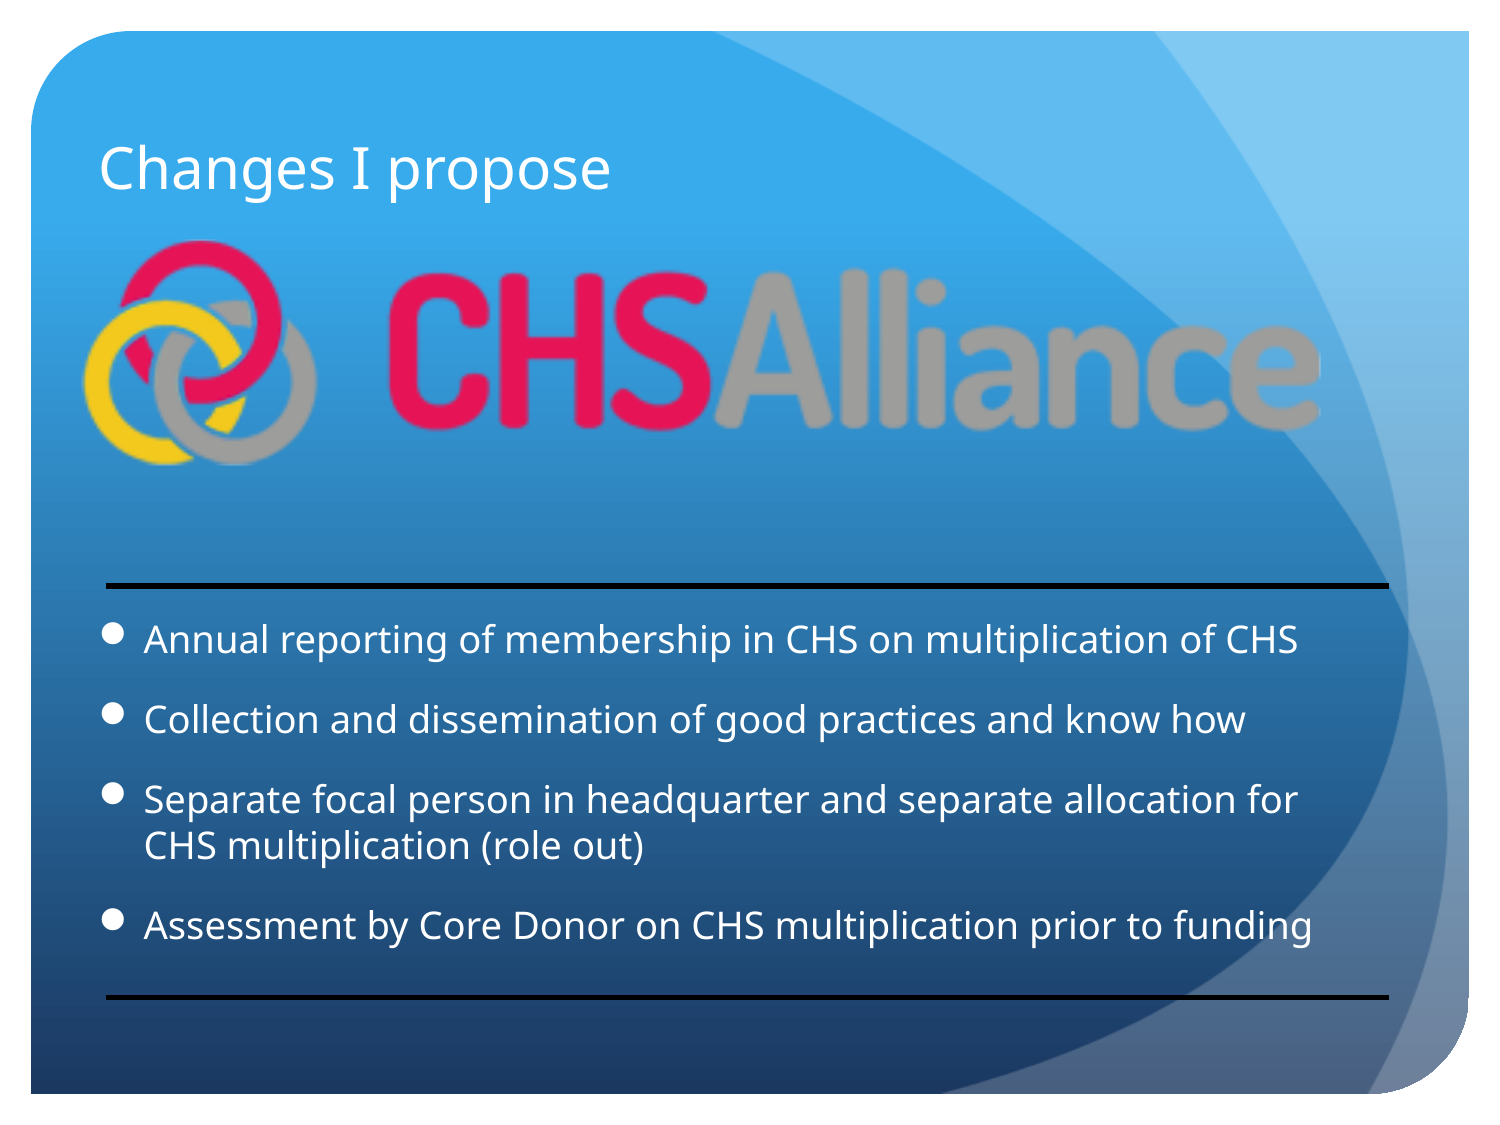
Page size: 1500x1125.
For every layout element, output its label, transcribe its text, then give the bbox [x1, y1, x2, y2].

title Changes I propose [83, 129, 1434, 209]
list Annual reporting of membership in CHS on multiplication of CHS Collection and dissemination of good practices and know how Separate focal person in headquarter and separate allocation for CHS multiplication (role out) Assessment by Core Donor on CHS multiplication prior to funding [83, 608, 1347, 1020]
picture [24, 30, 1473, 1094]
